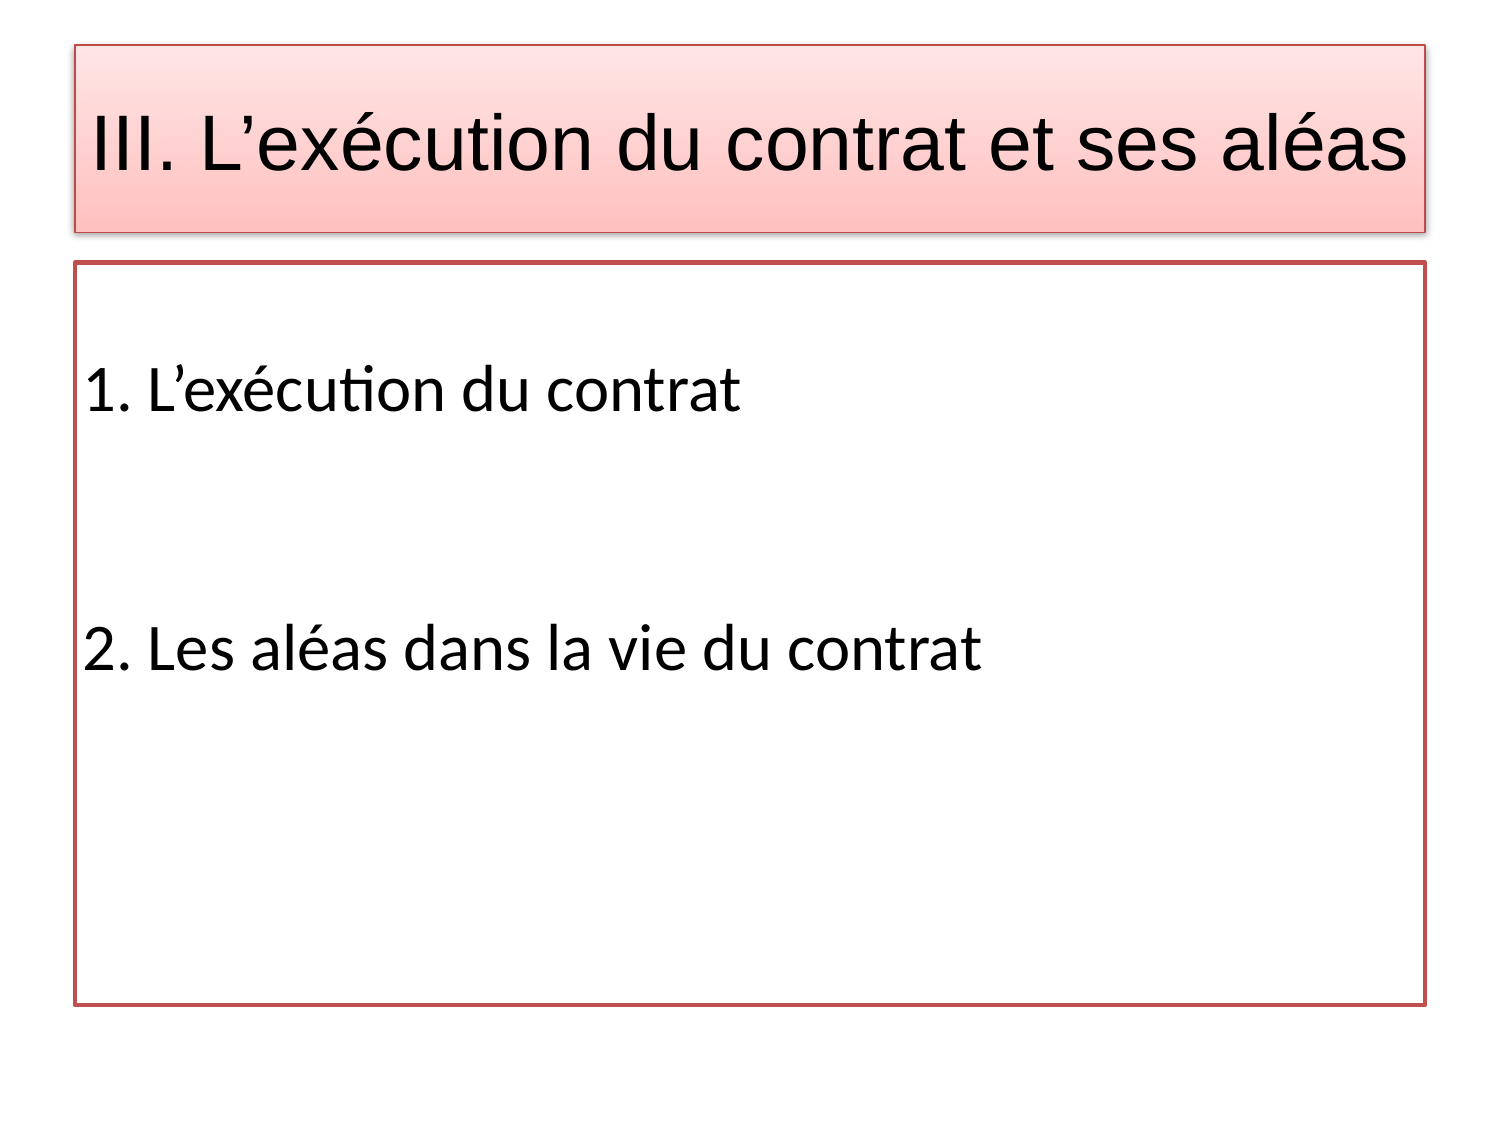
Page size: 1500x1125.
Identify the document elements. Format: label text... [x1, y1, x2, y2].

list 1. L’exécution du contrat 2. Les aléas dans la vie du contrat [74, 261, 1426, 1006]
title III. L’exécution du contrat et ses aléas [74, 44, 1426, 234]
